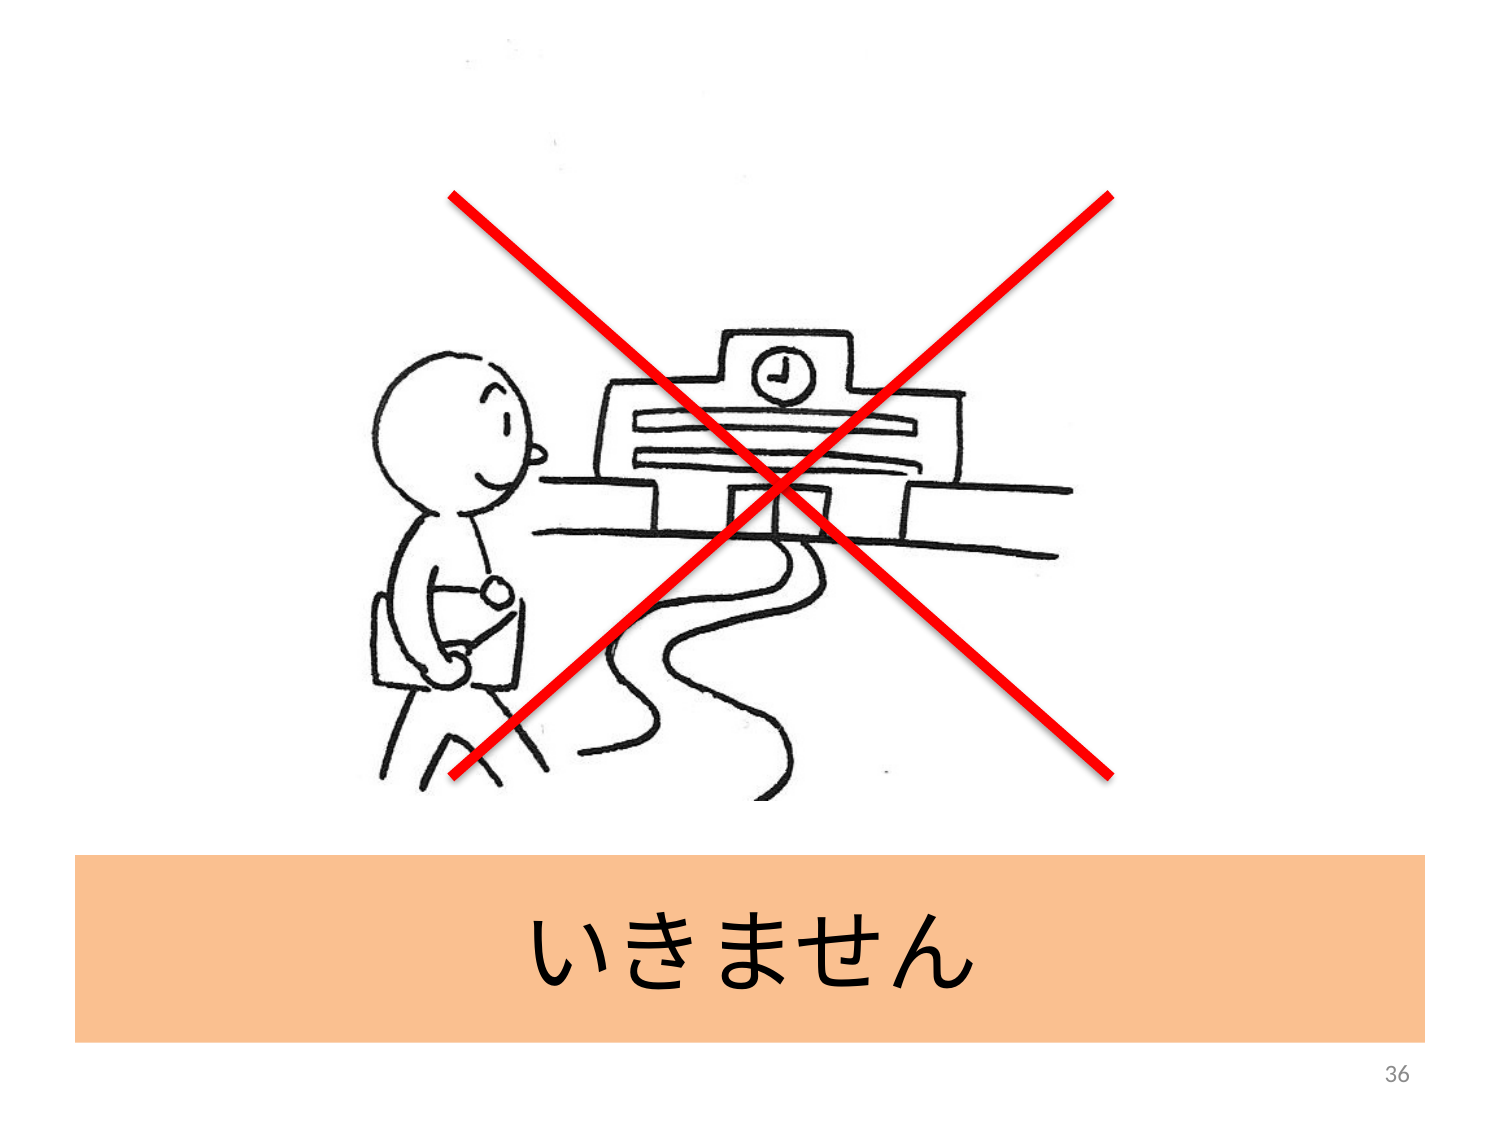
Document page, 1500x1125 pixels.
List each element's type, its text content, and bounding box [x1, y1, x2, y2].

title いきません [75, 855, 1425, 1043]
picture [244, 39, 1124, 802]
slide_number 36 [1074, 1042, 1425, 1103]
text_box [450, 193, 1112, 778]
